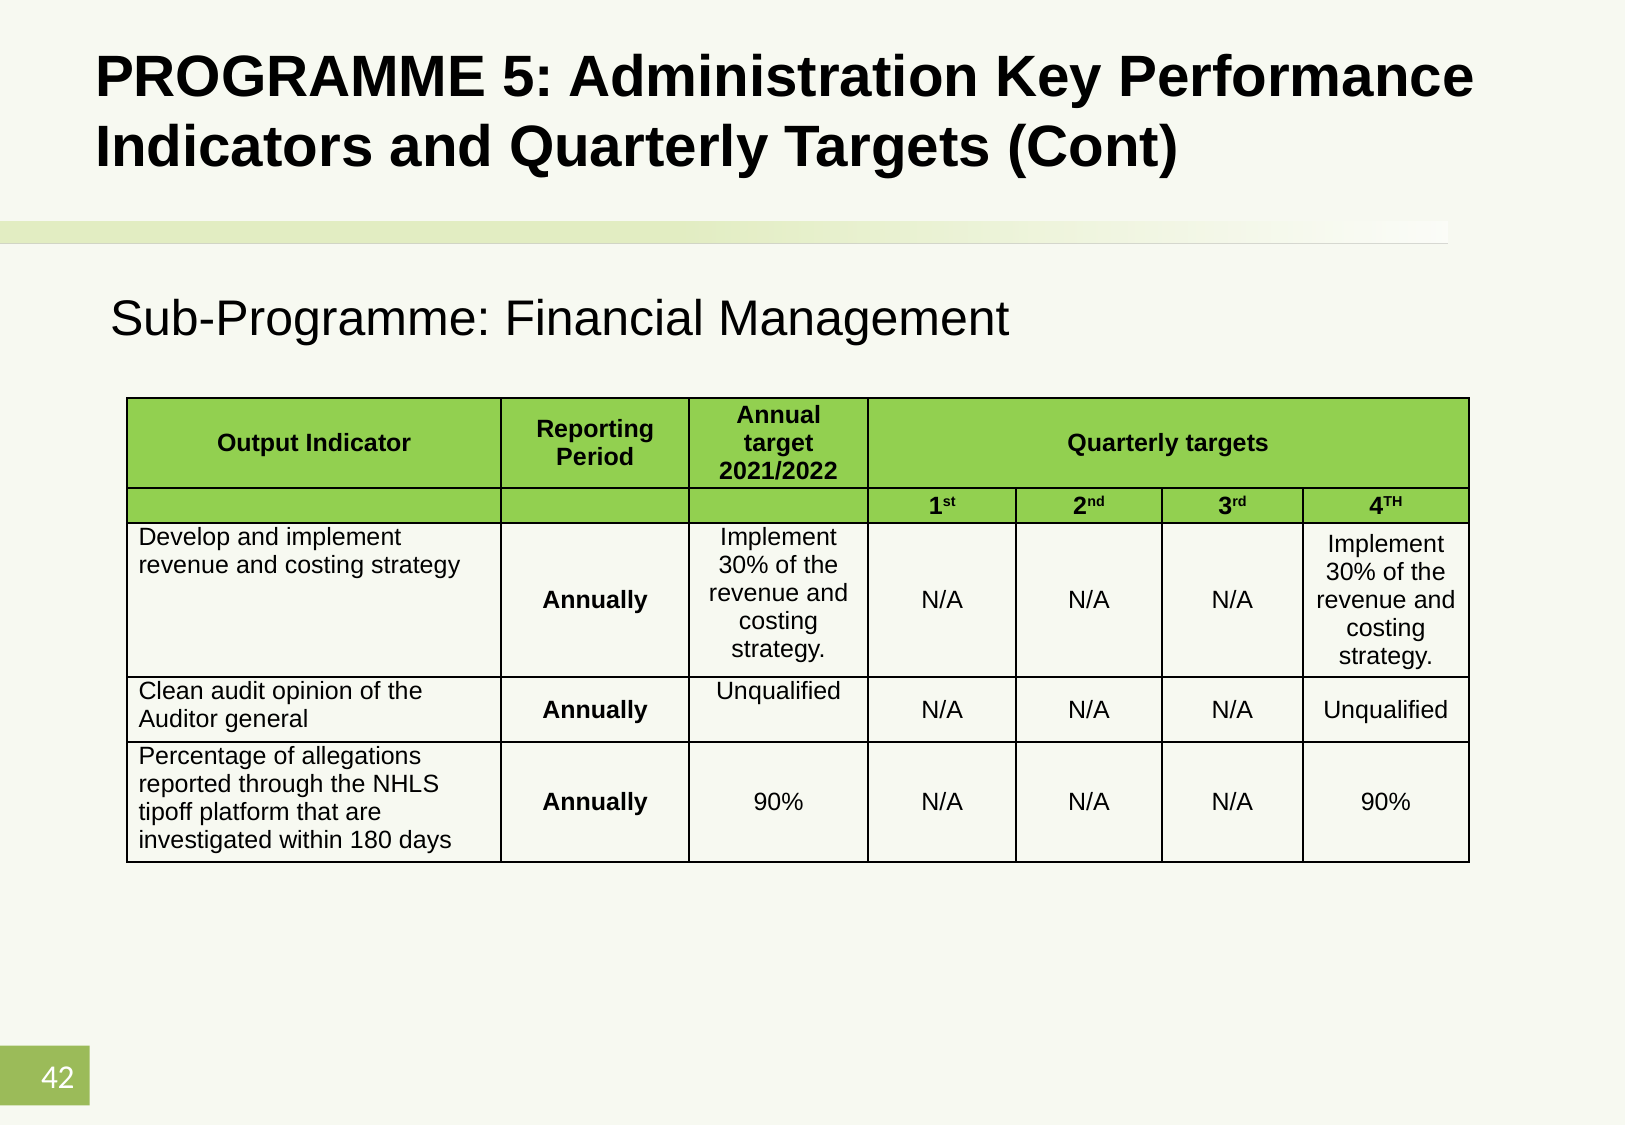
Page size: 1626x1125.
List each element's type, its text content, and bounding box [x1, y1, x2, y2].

table_cell 90% [690, 743, 867, 861]
picture [0, 219, 1451, 244]
table_cell Develop and implement revenue and costing strategy [128, 524, 500, 676]
table_cell N/A [1017, 678, 1161, 741]
table_cell Percentage of allegations reported through the NHLS tipoff platform that are investigated within 180 days [128, 743, 500, 861]
table_cell 90% [1304, 743, 1468, 861]
table_cell N/A [869, 524, 1015, 676]
table_cell Implement 30% of the revenue and costing strategy. [690, 524, 867, 676]
slide_number 42 [0, 1045, 90, 1106]
table_cell 1st [869, 489, 1015, 522]
table_cell 2nd [1017, 489, 1161, 522]
table_cell N/A [869, 678, 1015, 741]
text_box PROGRAMME 5: Administration Key Performance Indicators and Quarterly Targets (Cont) [80, 30, 1604, 186]
table_cell N/A [1017, 524, 1161, 676]
table_header Quarterly targets [869, 399, 1468, 487]
table_cell [128, 489, 500, 522]
table_cell [690, 489, 867, 522]
table_cell Annually [502, 524, 688, 676]
table_header Reporting Period [502, 399, 688, 487]
table_cell Annually [502, 678, 688, 741]
table_cell 3rd [1163, 489, 1302, 522]
table_cell N/A [1017, 743, 1161, 861]
table_cell N/A [1163, 678, 1302, 741]
table_cell Annually [502, 743, 688, 861]
table_cell Implement 30% of the revenue and costing strategy. [1304, 524, 1468, 676]
table_cell N/A [1163, 743, 1302, 861]
table_cell Clean audit opinion of the Auditor general [128, 678, 500, 741]
table_header Output Indicator [128, 399, 500, 487]
table_header Annual target 2021/2022 [690, 399, 867, 487]
table_cell 4TH [1304, 489, 1468, 522]
table_cell N/A [1163, 524, 1302, 676]
text_box Sub-Programme: Financial Management [95, 278, 1513, 353]
table_cell [502, 489, 688, 522]
table_cell Unqualified [690, 678, 867, 741]
table_cell N/A [869, 743, 1015, 861]
table_cell Unqualified [1304, 678, 1468, 741]
